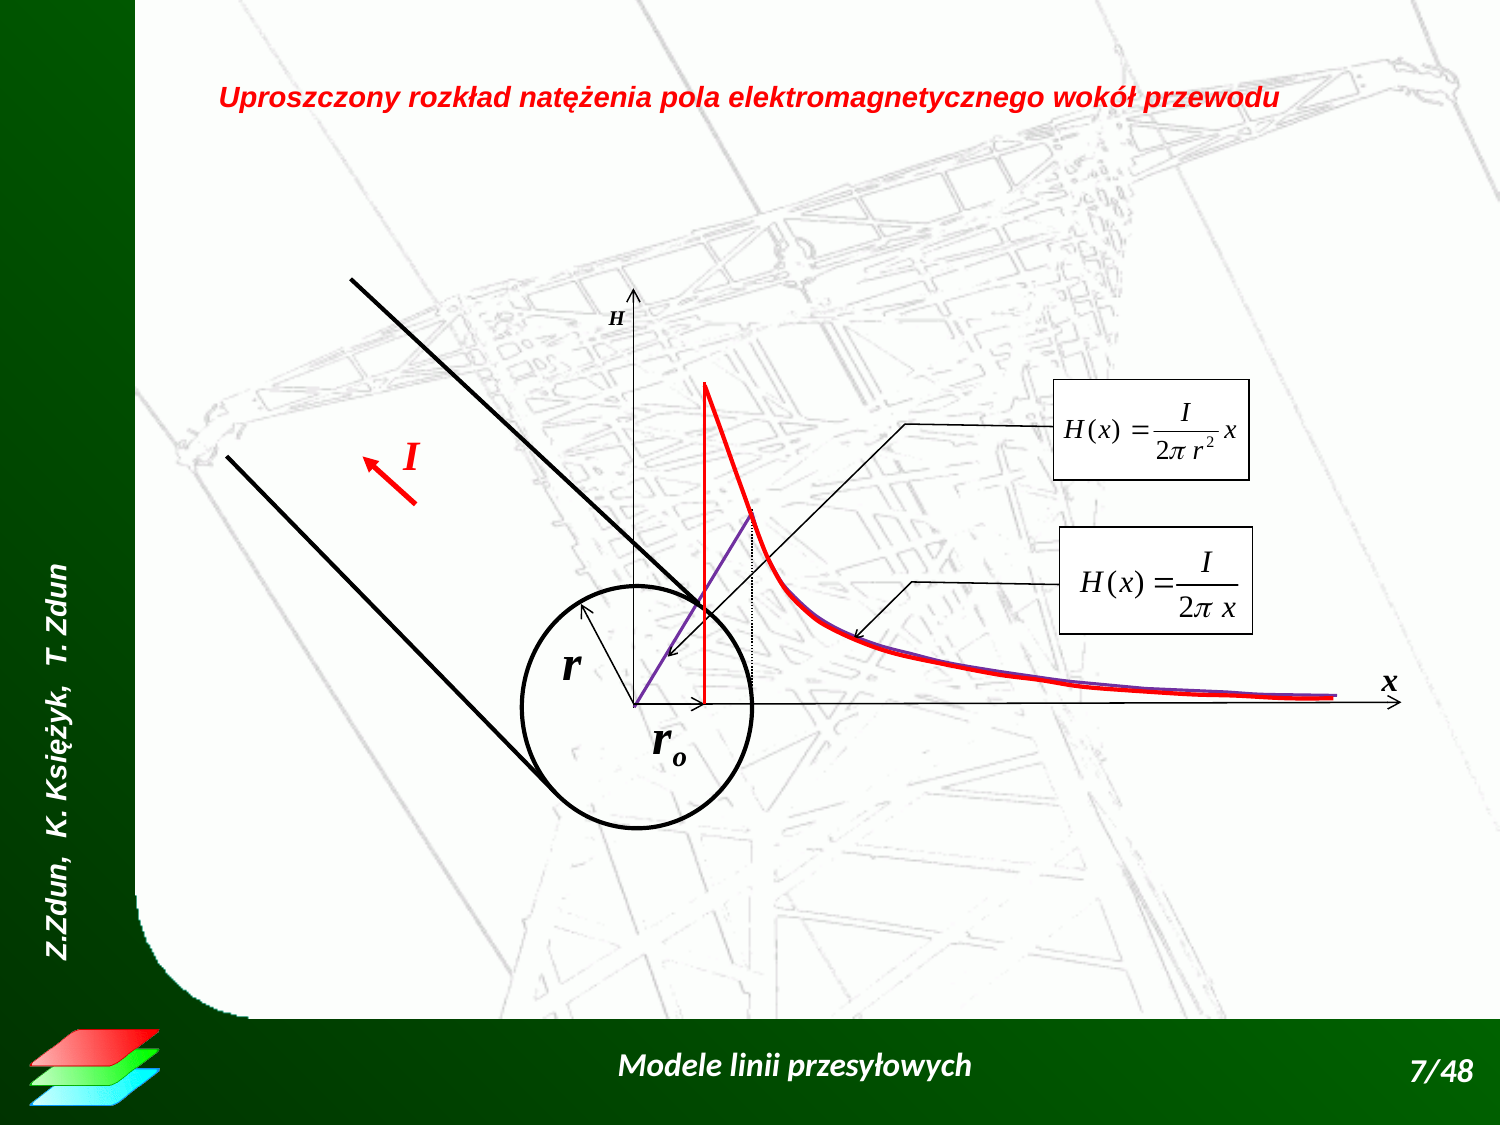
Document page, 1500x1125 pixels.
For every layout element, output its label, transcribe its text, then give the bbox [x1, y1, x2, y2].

picture [135, 0, 1500, 1019]
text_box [704, 381, 1334, 705]
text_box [757, 287, 1415, 708]
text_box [226, 278, 753, 829]
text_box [633, 703, 706, 765]
picture [29, 1029, 160, 1106]
text_box Uproszczony rozkład natężenia pola elektromagnetycznego wokół przewodu [218, 78, 1282, 114]
